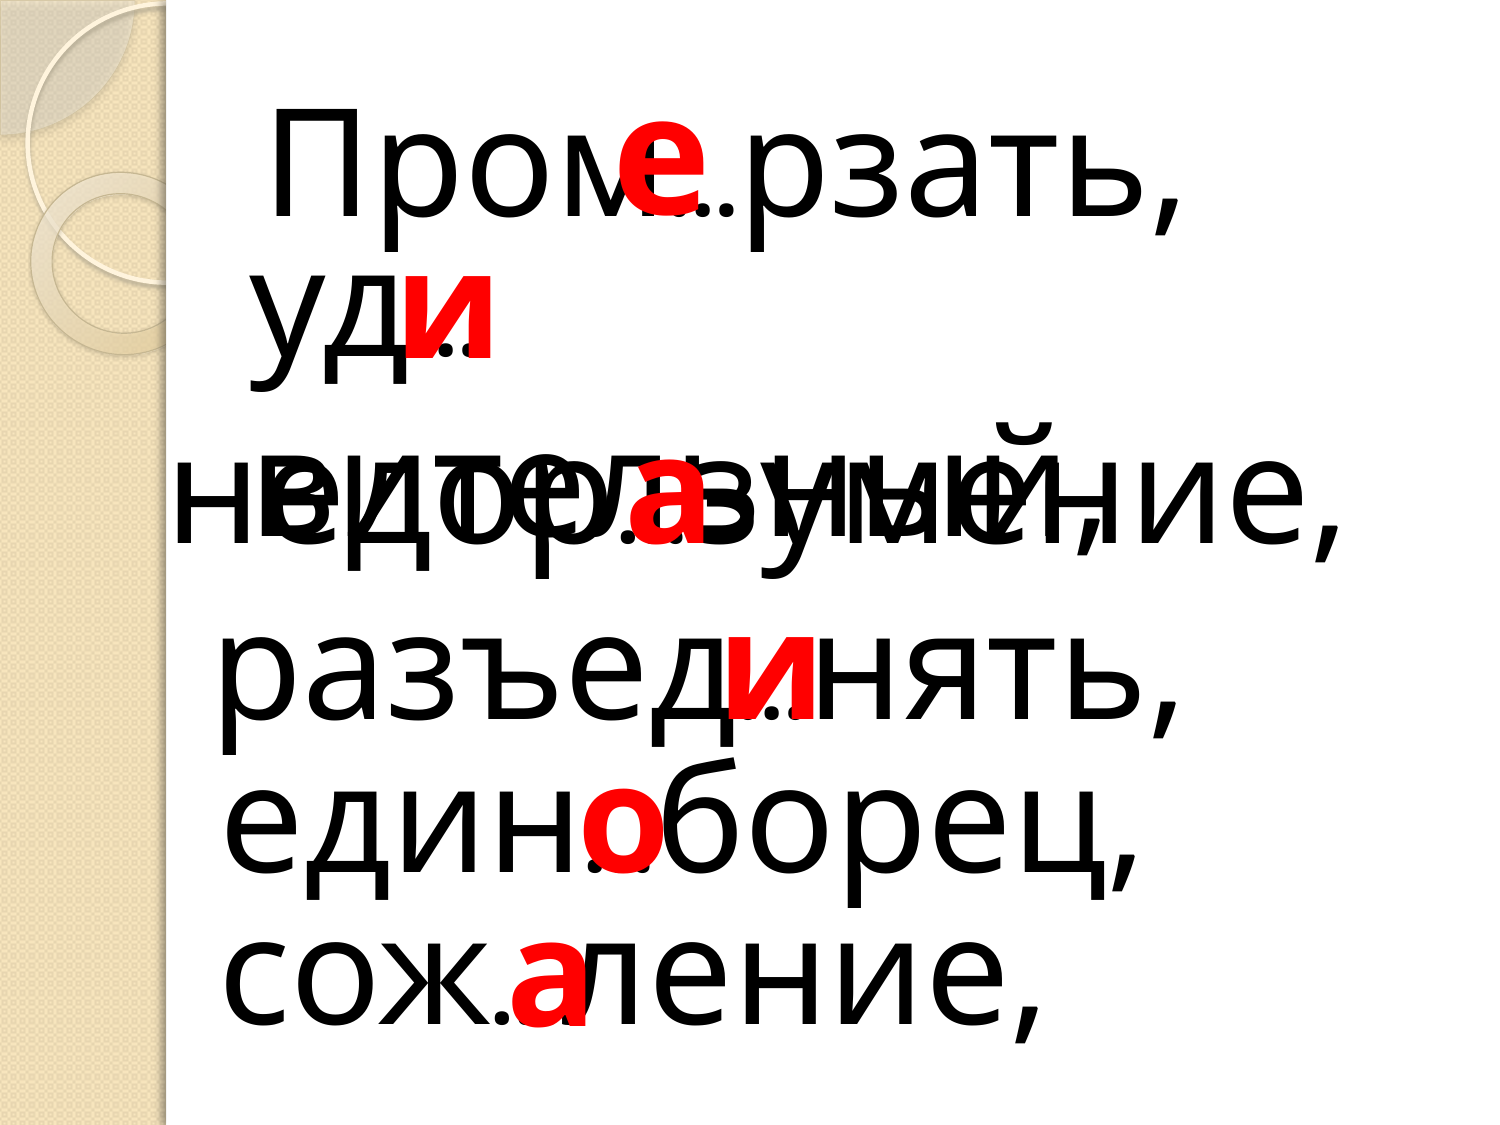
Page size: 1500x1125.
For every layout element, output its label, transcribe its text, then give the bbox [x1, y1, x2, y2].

text_box а [492, 869, 633, 1065]
list Пром…рзать, [739, 58, 1254, 199]
text_box а [609, 386, 704, 582]
text_box е [597, 40, 739, 256]
list Пром…рзать, [234, 58, 597, 199]
text_box сож…ление, [633, 867, 1104, 1062]
text_box разъед…нять, [195, 562, 703, 758]
text_box недор…зумение, [150, 386, 609, 582]
text_box сож…ление, [203, 867, 562, 1062]
text_box и [703, 562, 868, 758]
text_box един…борец, [205, 714, 562, 867]
text_box недор…зумение, [704, 386, 1366, 582]
text_box един…борец, [727, 714, 1163, 910]
text_box и [379, 201, 481, 397]
text_box о [562, 714, 727, 910]
text_box разъед…нять, [868, 562, 1203, 758]
text_box уд…вительный, [234, 199, 1325, 386]
